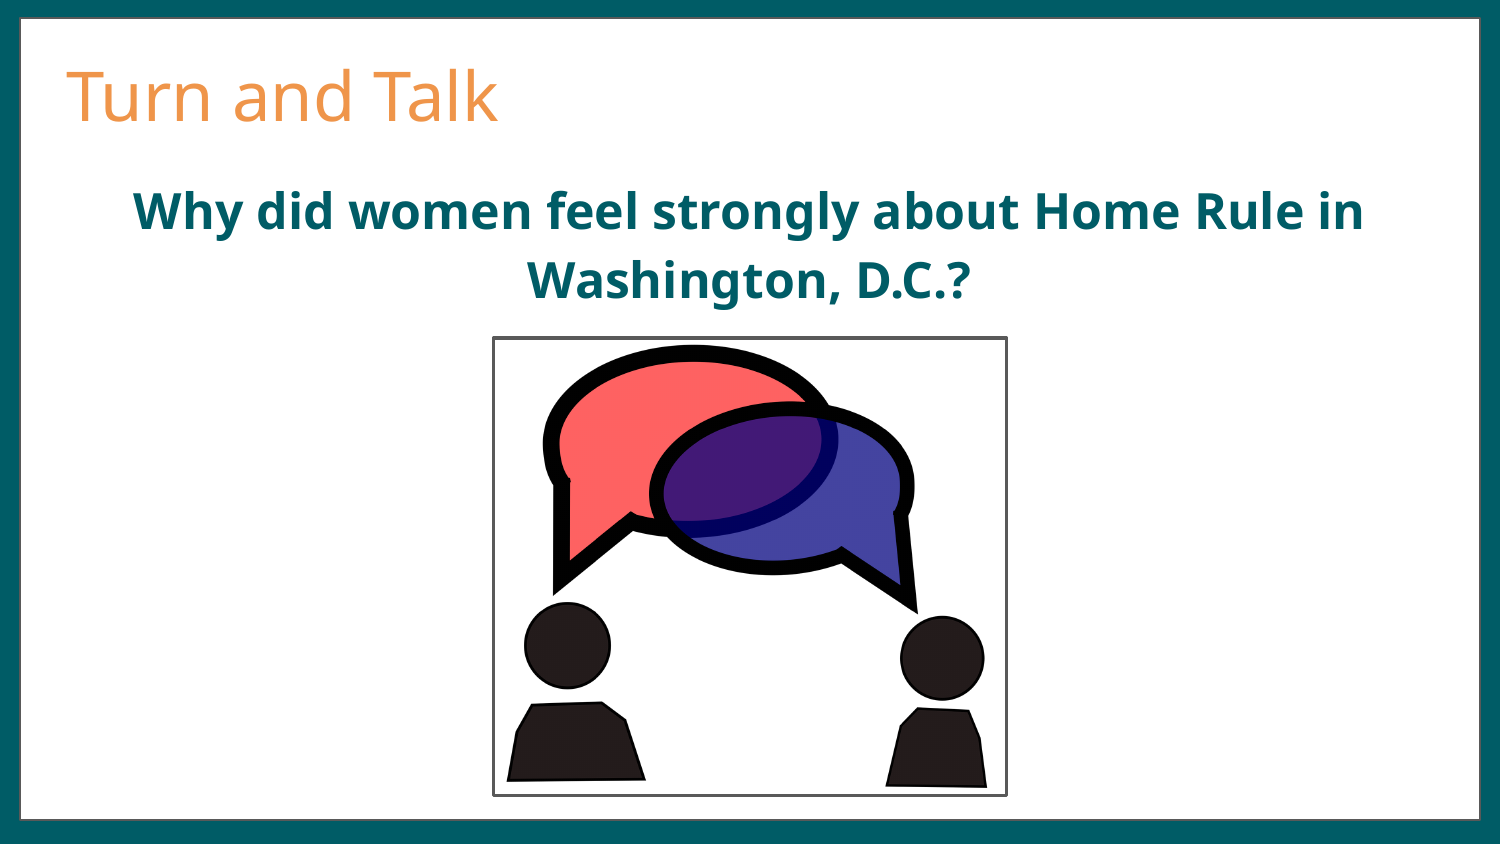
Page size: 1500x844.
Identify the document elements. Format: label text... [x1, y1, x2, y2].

list Why did women feel strongly about Home Rule in Washington, D.C.? [51, 0, 1449, 492]
picture [494, 339, 1006, 794]
